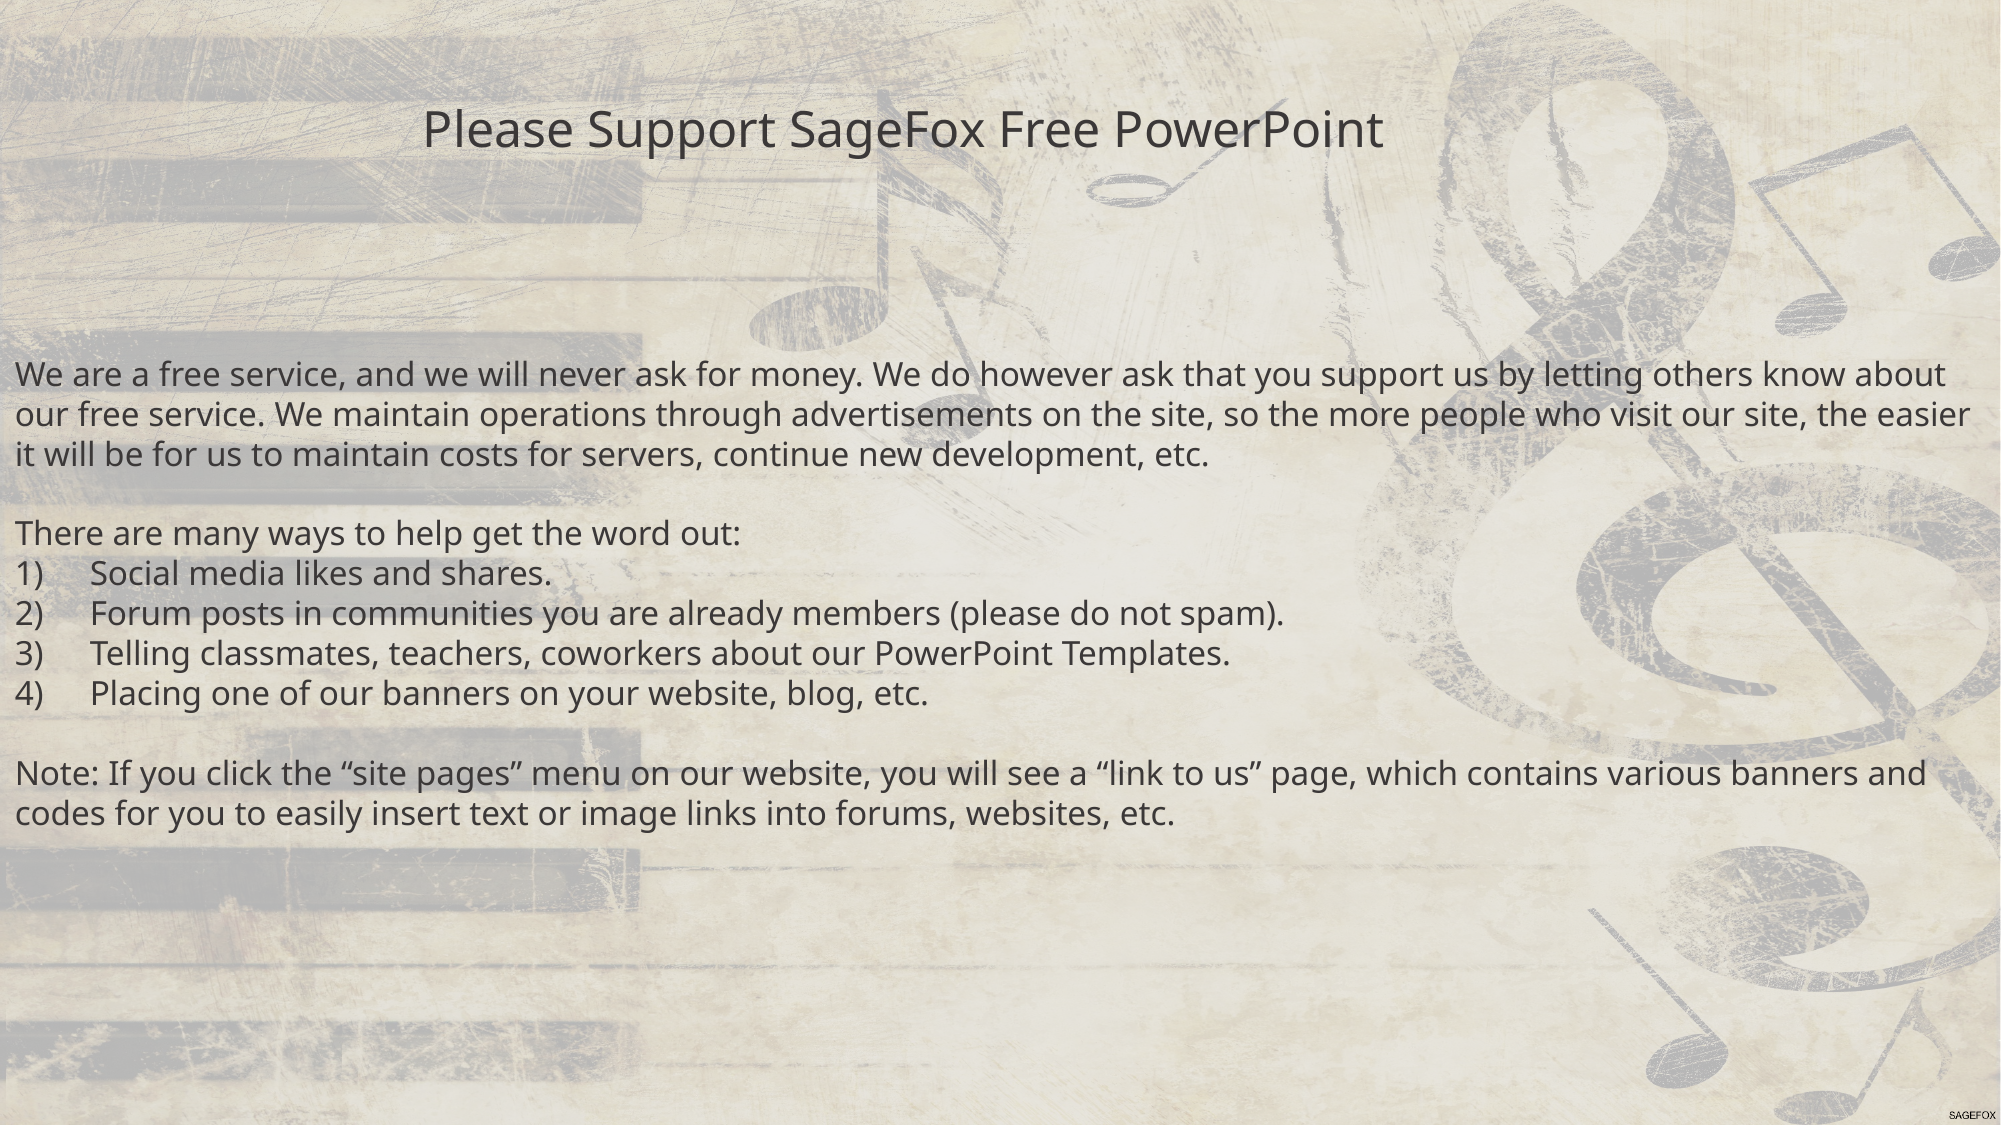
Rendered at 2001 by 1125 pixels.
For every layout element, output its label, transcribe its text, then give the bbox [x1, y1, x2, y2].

title Please Support SageFox Free PowerPoint [363, 72, 1444, 190]
text_box We are a free service, and we will never ask for money. We do however ask that you support us by letting others know about our free service. We maintain operations through advertisements on the site, so the more people who visit our site, the easier it will be for us to maintain costs for servers, continue new development, etc. There are many ways to help get the word out: Social media likes and shares. Forum posts in communities you are already members (please do not spam). Telling classmates, teachers, coworkers about our PowerPoint Templates. Placing one of our banners on your website, blog, etc. Note: If you click the “site pages” menu on our website, you will see a “link to us” page, which contains various banners and codes for you to easily insert text or image links into forums, websites, etc. [0, 0, 2000, 1125]
